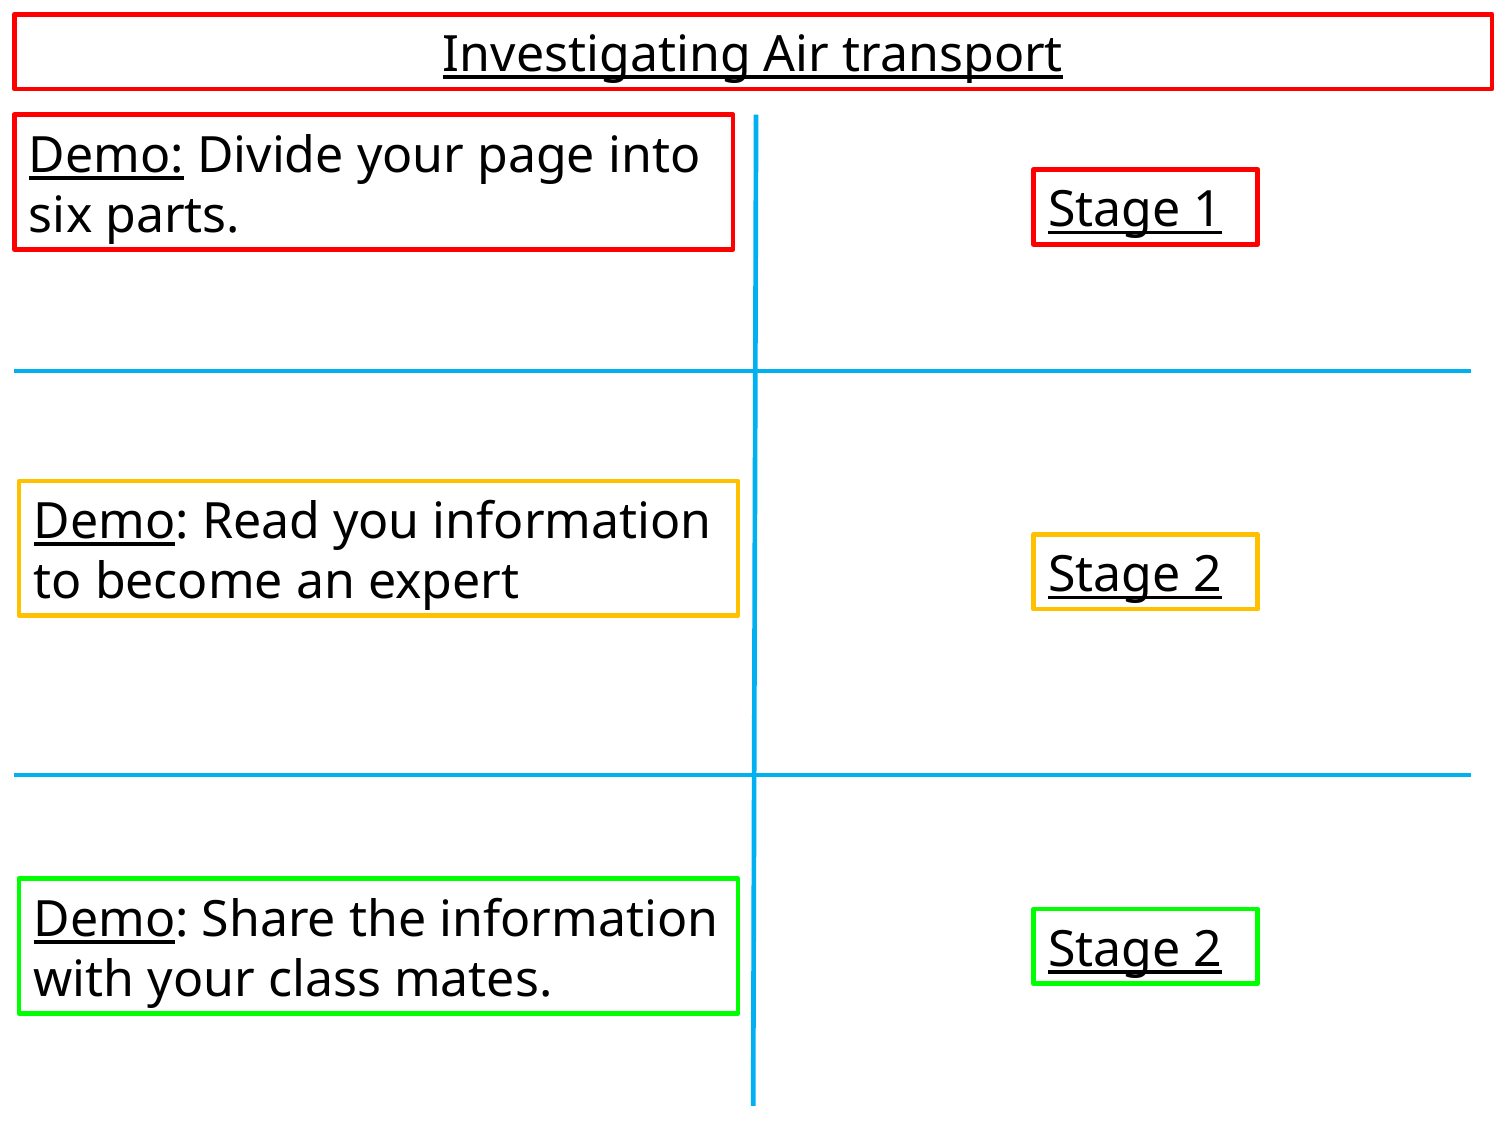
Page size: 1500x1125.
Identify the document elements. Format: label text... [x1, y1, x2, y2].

text_box Stage 1 [1033, 169, 1258, 245]
text_box Demo: Read you information to become an expert [19, 481, 738, 616]
text_box Demo: Share the information with your class mates. [18, 878, 738, 1014]
text_box Stage 2 [1033, 534, 1258, 610]
text_box Stage 2 [1033, 908, 1258, 984]
text_box Demo: Divide your page into six parts. [14, 114, 734, 250]
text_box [752, 114, 757, 370]
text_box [752, 379, 757, 774]
text_box Investigating Air transport [14, 14, 1493, 89]
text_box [752, 784, 757, 1107]
